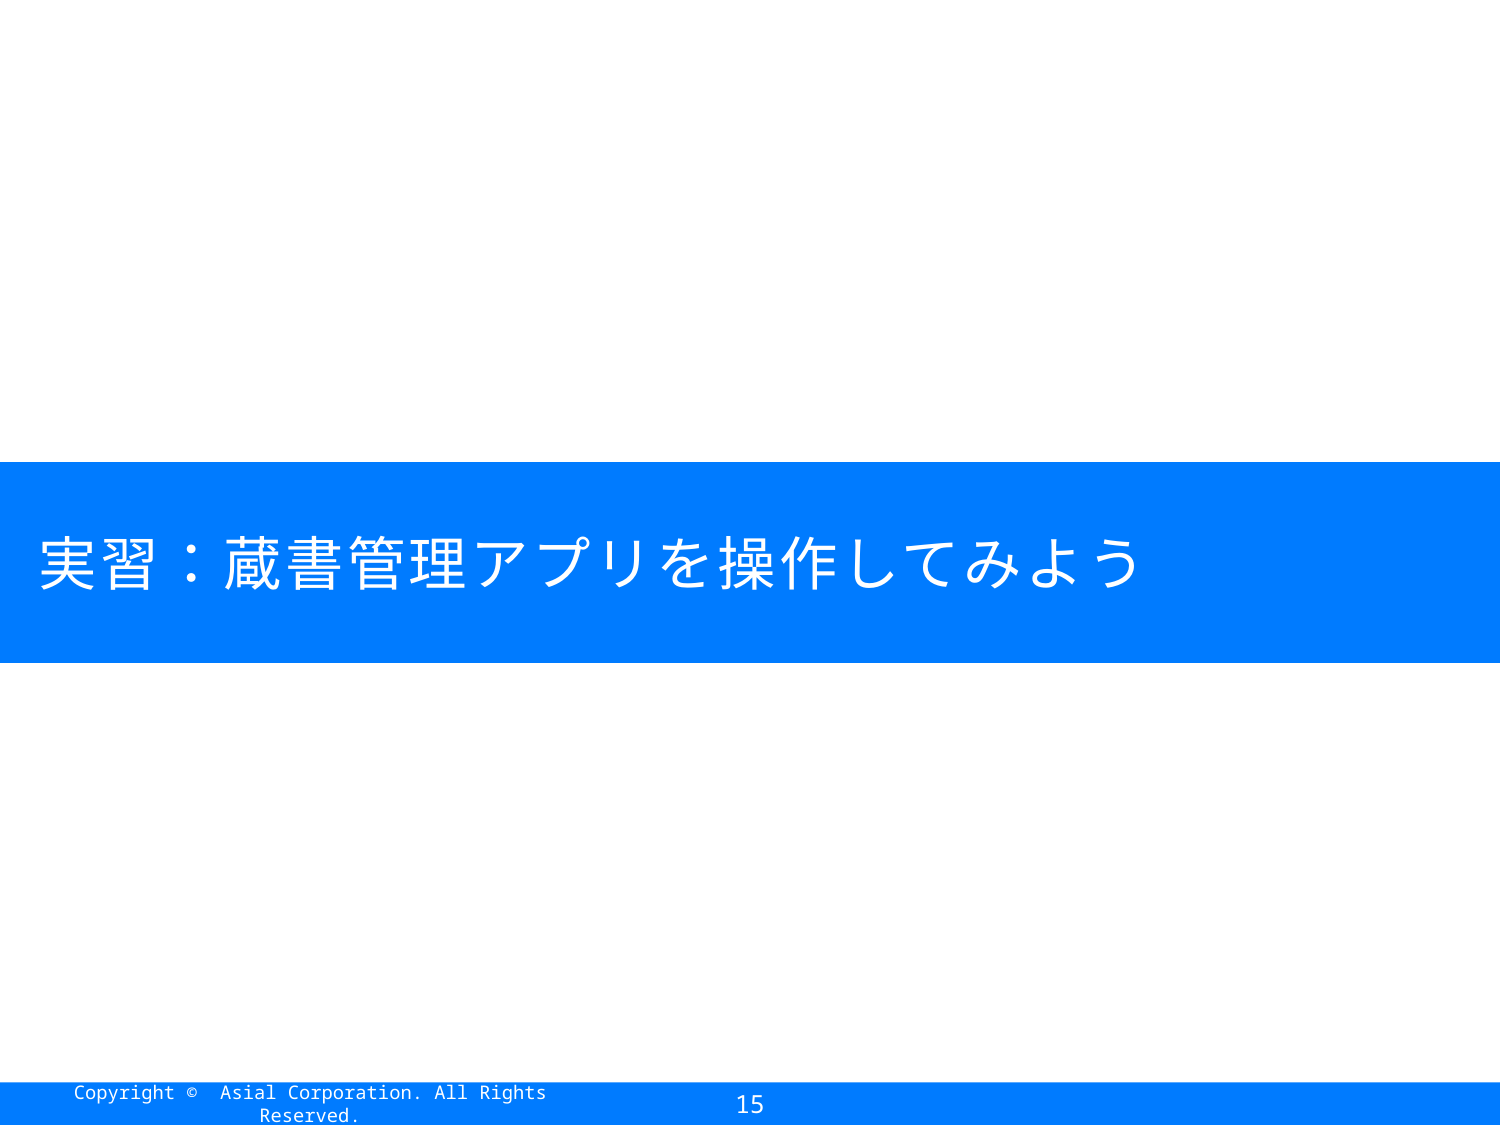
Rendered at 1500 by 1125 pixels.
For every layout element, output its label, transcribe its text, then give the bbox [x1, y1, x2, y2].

title 実習：蔵書管理アプリを操作してみよう [23, 462, 1500, 663]
slide_number 15 [581, 1075, 919, 1125]
